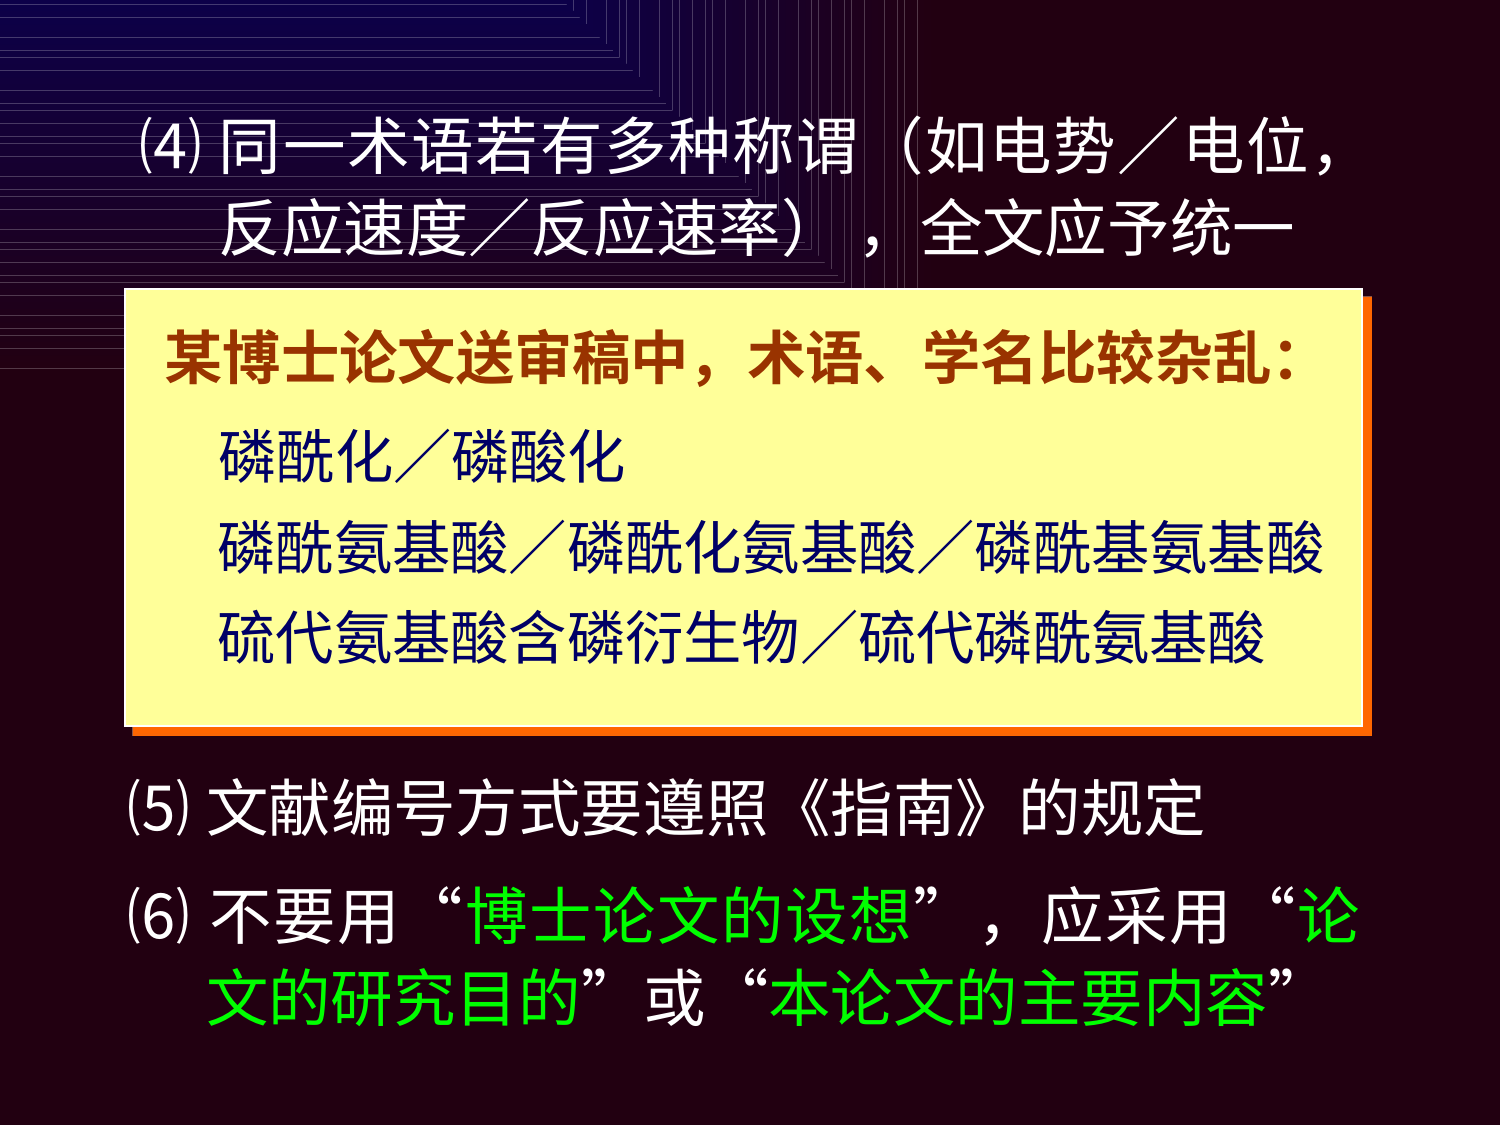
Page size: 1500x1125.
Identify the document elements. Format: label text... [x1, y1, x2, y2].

text_box 某博士论文送审稿中，术语、学名比较杂乱： 磷酰化／磷酸化 磷酰氨基酸／磷酰化氨基酸／磷酰基氨基酸 硫代氨基酸含磷衍生物／硫代磷酰氨基酸 [149, 313, 1350, 679]
text_box ⑸ 文献编号方式要遵照《指南》的规定 ⑹ 不要用“博士论文的设想”，应采用“论文的研究目的”或“本论文的主要内容” [112, 754, 1375, 1042]
text_box [125, 289, 1363, 727]
text_box ⑷同一术语若有多种称谓（如电势／电位，反应速度／反应速率） ，全文应予统一 [124, 92, 1388, 272]
